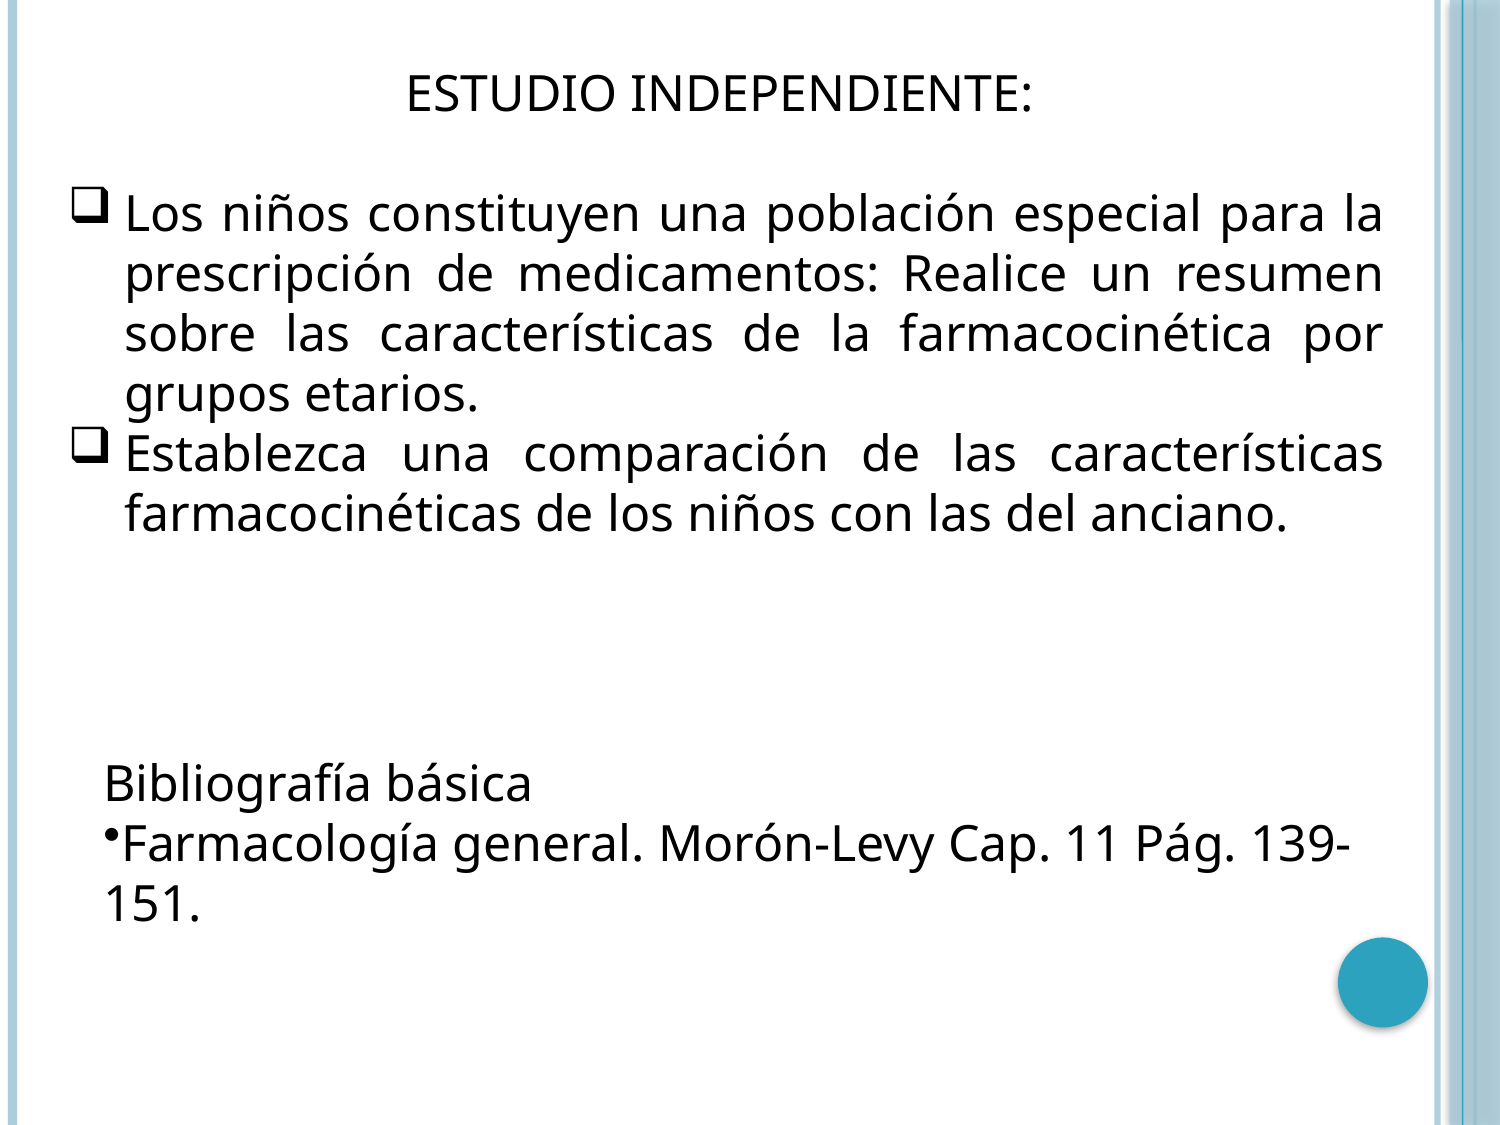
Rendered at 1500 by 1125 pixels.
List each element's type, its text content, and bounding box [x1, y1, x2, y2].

text_box Bibliografía básica Farmacología general. Morón-Levy Cap. 11 Pág. 139-151. [88, 743, 1400, 939]
text_box ESTUDIO INDEPENDIENTE: Los niños constituyen una población especial para la prescripción de medicamentos: Realice un resumen sobre las características de la farmacocinética por grupos etarios. Establezca una comparación de las características farmacocinéticas de los niños con las del anciano. [53, 54, 1400, 550]
